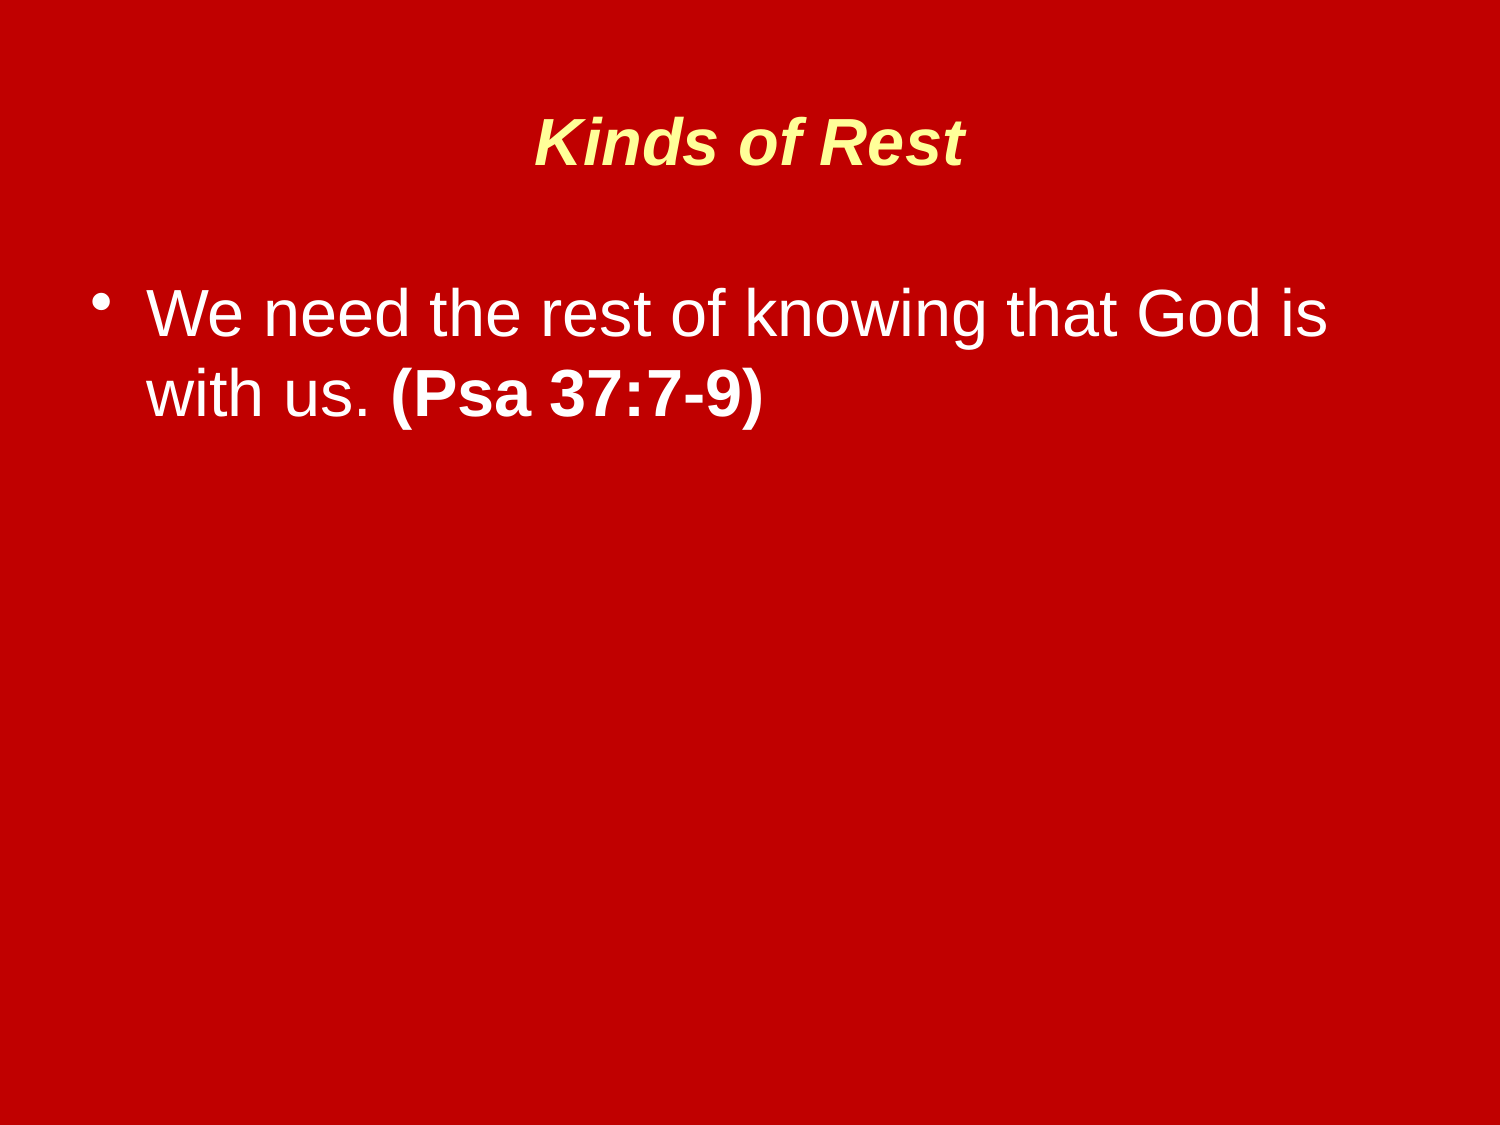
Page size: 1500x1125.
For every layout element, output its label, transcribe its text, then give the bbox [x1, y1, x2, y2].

title Kinds of Rest [75, 45, 1425, 233]
list We need the rest of knowing that God is with us. (Psa 37:7-9) [75, 262, 1425, 1005]
